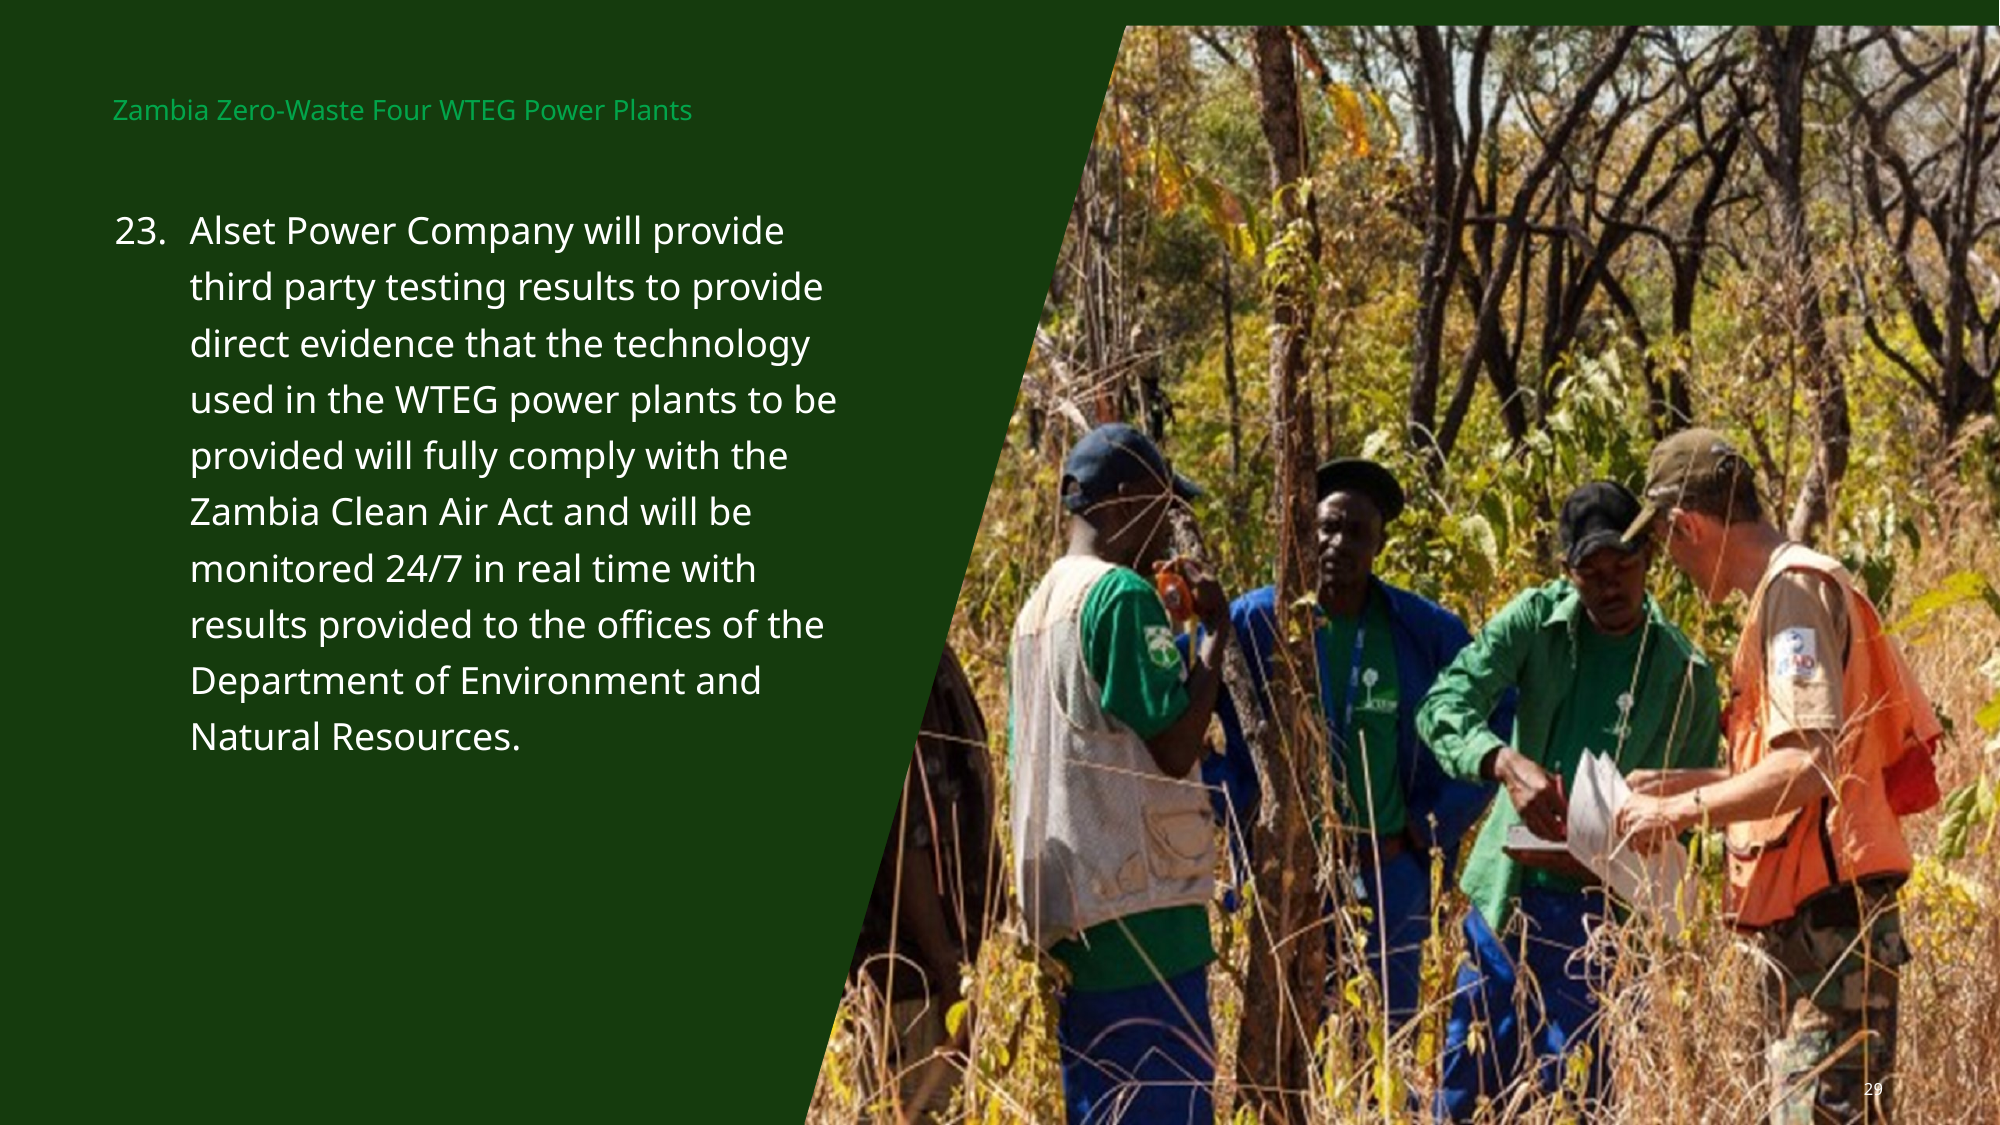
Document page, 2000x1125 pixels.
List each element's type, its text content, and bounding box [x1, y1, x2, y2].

text_box [804, 25, 2000, 1125]
text_box Alset Power Company will provide third party testing results to provide direct evidence that the technology used in the WTEG power plants to be provided will fully comply with the Zambia Clean Air Act and will be monitored 24/7 in real time with results provided to the offices of the Department of Environment and Natural Resources. [114, 195, 850, 663]
text_box Zambia Zero-Waste Four WTEG Power Plants [112, 92, 1067, 127]
text_box 29 [1732, 1079, 1883, 1103]
